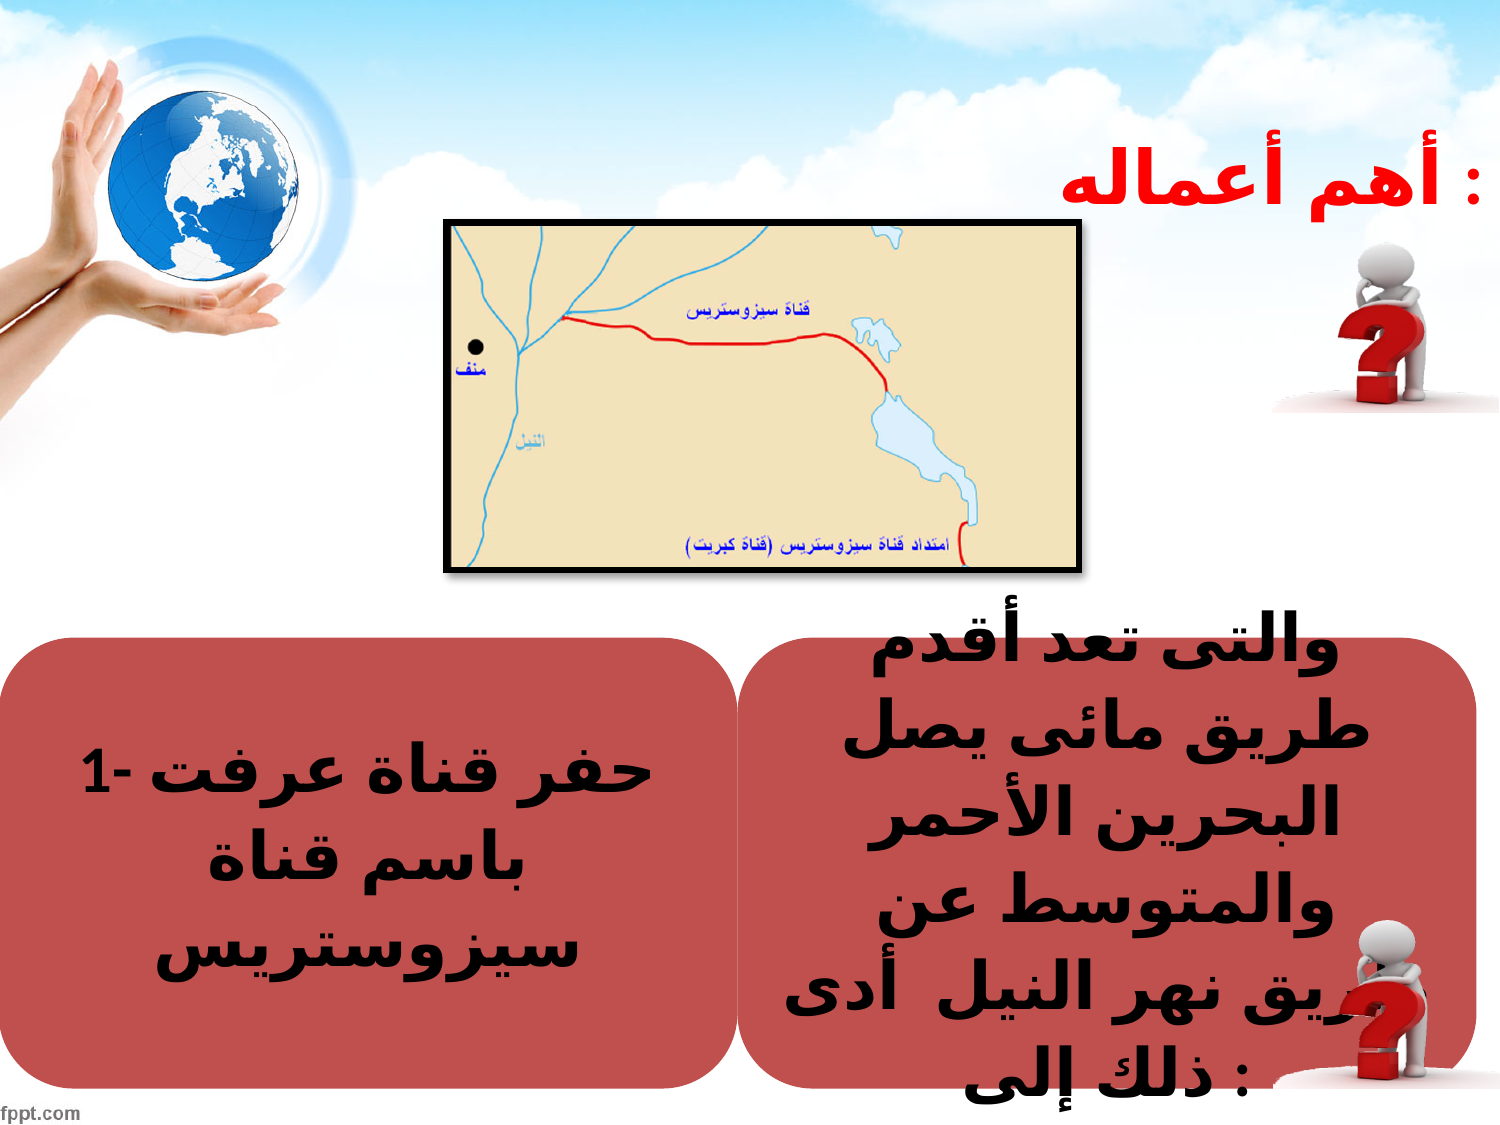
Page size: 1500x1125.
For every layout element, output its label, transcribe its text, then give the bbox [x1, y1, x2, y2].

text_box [0, 637, 1477, 1089]
picture [0, 0, 1500, 1125]
title أهم أعماله : [148, 136, 1499, 212]
picture [977, 1089, 1003, 1096]
